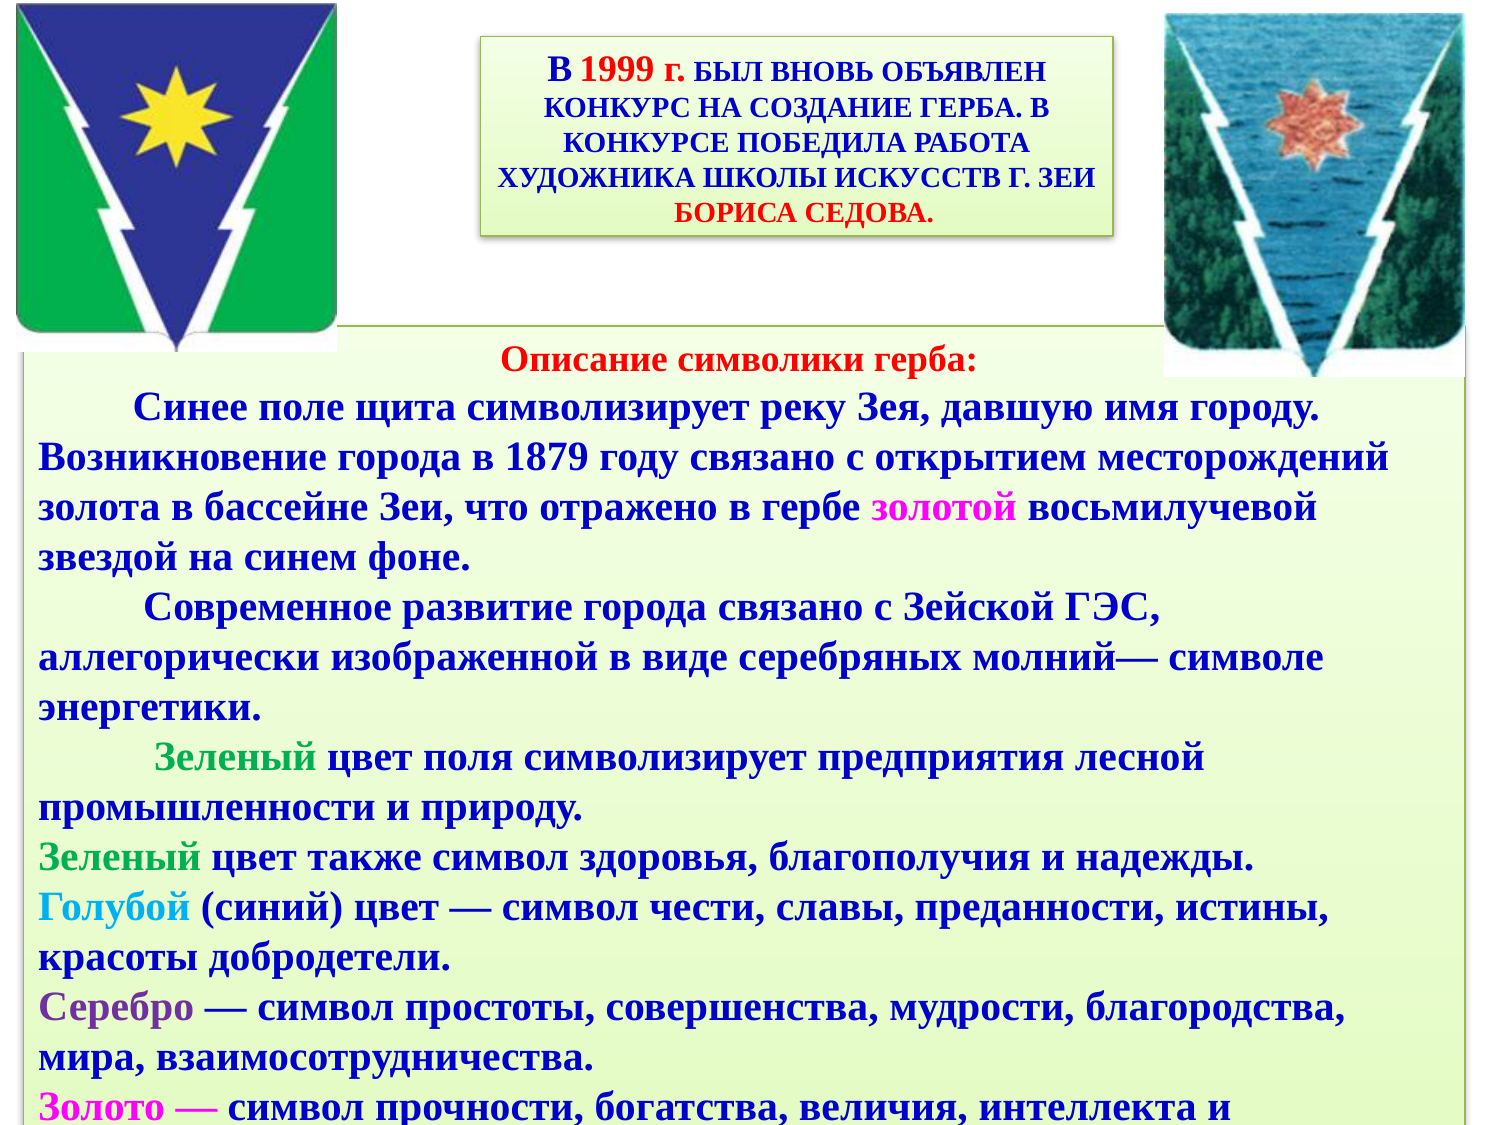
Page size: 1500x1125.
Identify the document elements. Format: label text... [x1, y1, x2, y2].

picture [16, 2, 337, 352]
text_box Описание символики герба: Синее поле щита символизирует реку Зея, давшую имя городу. Возникновение города в 1879 году связано с открытием месторождений золота в бассейне Зеи, что отражено в гербе золотой восьмилучевой звездой на синем фоне. Современное развитие города связано с Зейской ГЭС, аллегорически изображенной в виде серебряных молний— символе энергетики. Зеленый цвет поля символизирует предприятия лесной промышленности и природу. Зеленый цвет также символ здоровья, благополучия и надежды. Голубой (синий) цвет — символ чести, славы, преданности, истины, красоты добродетели. Серебро — символ простоты, совершенства, мудрости, благородства, мира, взаимосотрудничества. Золото — символ прочности, богатства, величия, интеллекта и прозрения. [23, 325, 1466, 1125]
text_box В 1999 г. БЫЛ ВНОВЬ ОБЪЯВЛЕН КОНКУРС НА СОЗДАНИЕ ГЕРБА. В КОНКУРСЕ ПОБЕДИЛА РАБОТА ХУДОЖНИКА ШКОЛЫ ИСКУССТВ Г. ЗЕИ БОРИСА СЕДОВА. [480, 36, 1114, 237]
picture [1164, 13, 1466, 377]
